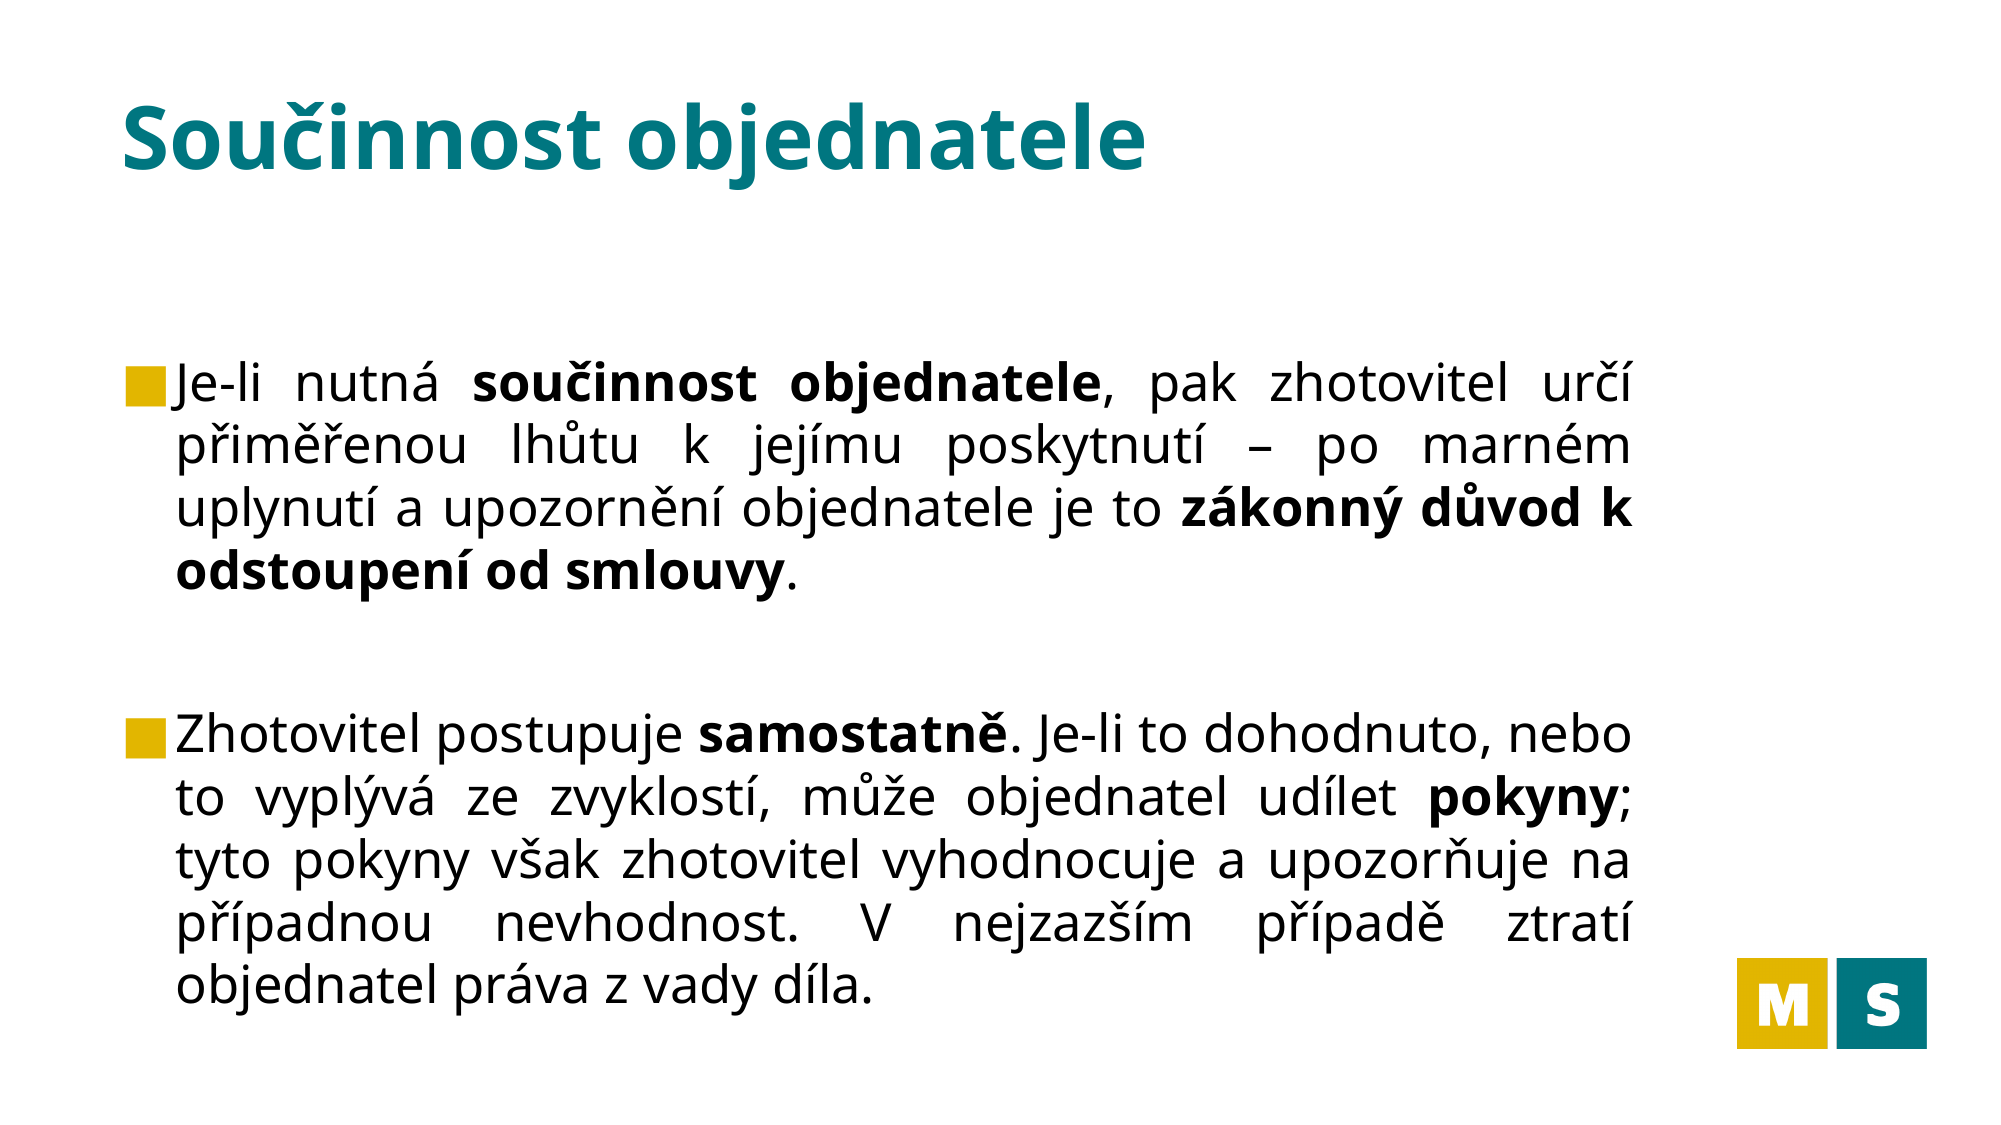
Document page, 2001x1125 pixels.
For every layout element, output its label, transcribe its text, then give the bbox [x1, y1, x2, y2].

title Součinnost objednatele [106, 74, 1649, 304]
list Je-li nutná součinnost objednatele, pak zhotovitel určí přiměřenou lhůtu k jejímu poskytnutí – po marném uplynutí a upozornění objednatele je to zákonný důvod k odstoupení od smlouvy. Zhotovitel postupuje samostatně. Je-li to dohodnuto, nebo to vyplývá ze zvyklostí, může objednatel udílet pokyny; tyto pokyny však zhotovitel vyhodnocuje a upozorňuje na případnou nevhodnost. V nejzazším případě ztratí objednatel práva z vady díla. [106, 341, 1649, 1030]
picture [1737, 958, 1927, 1049]
